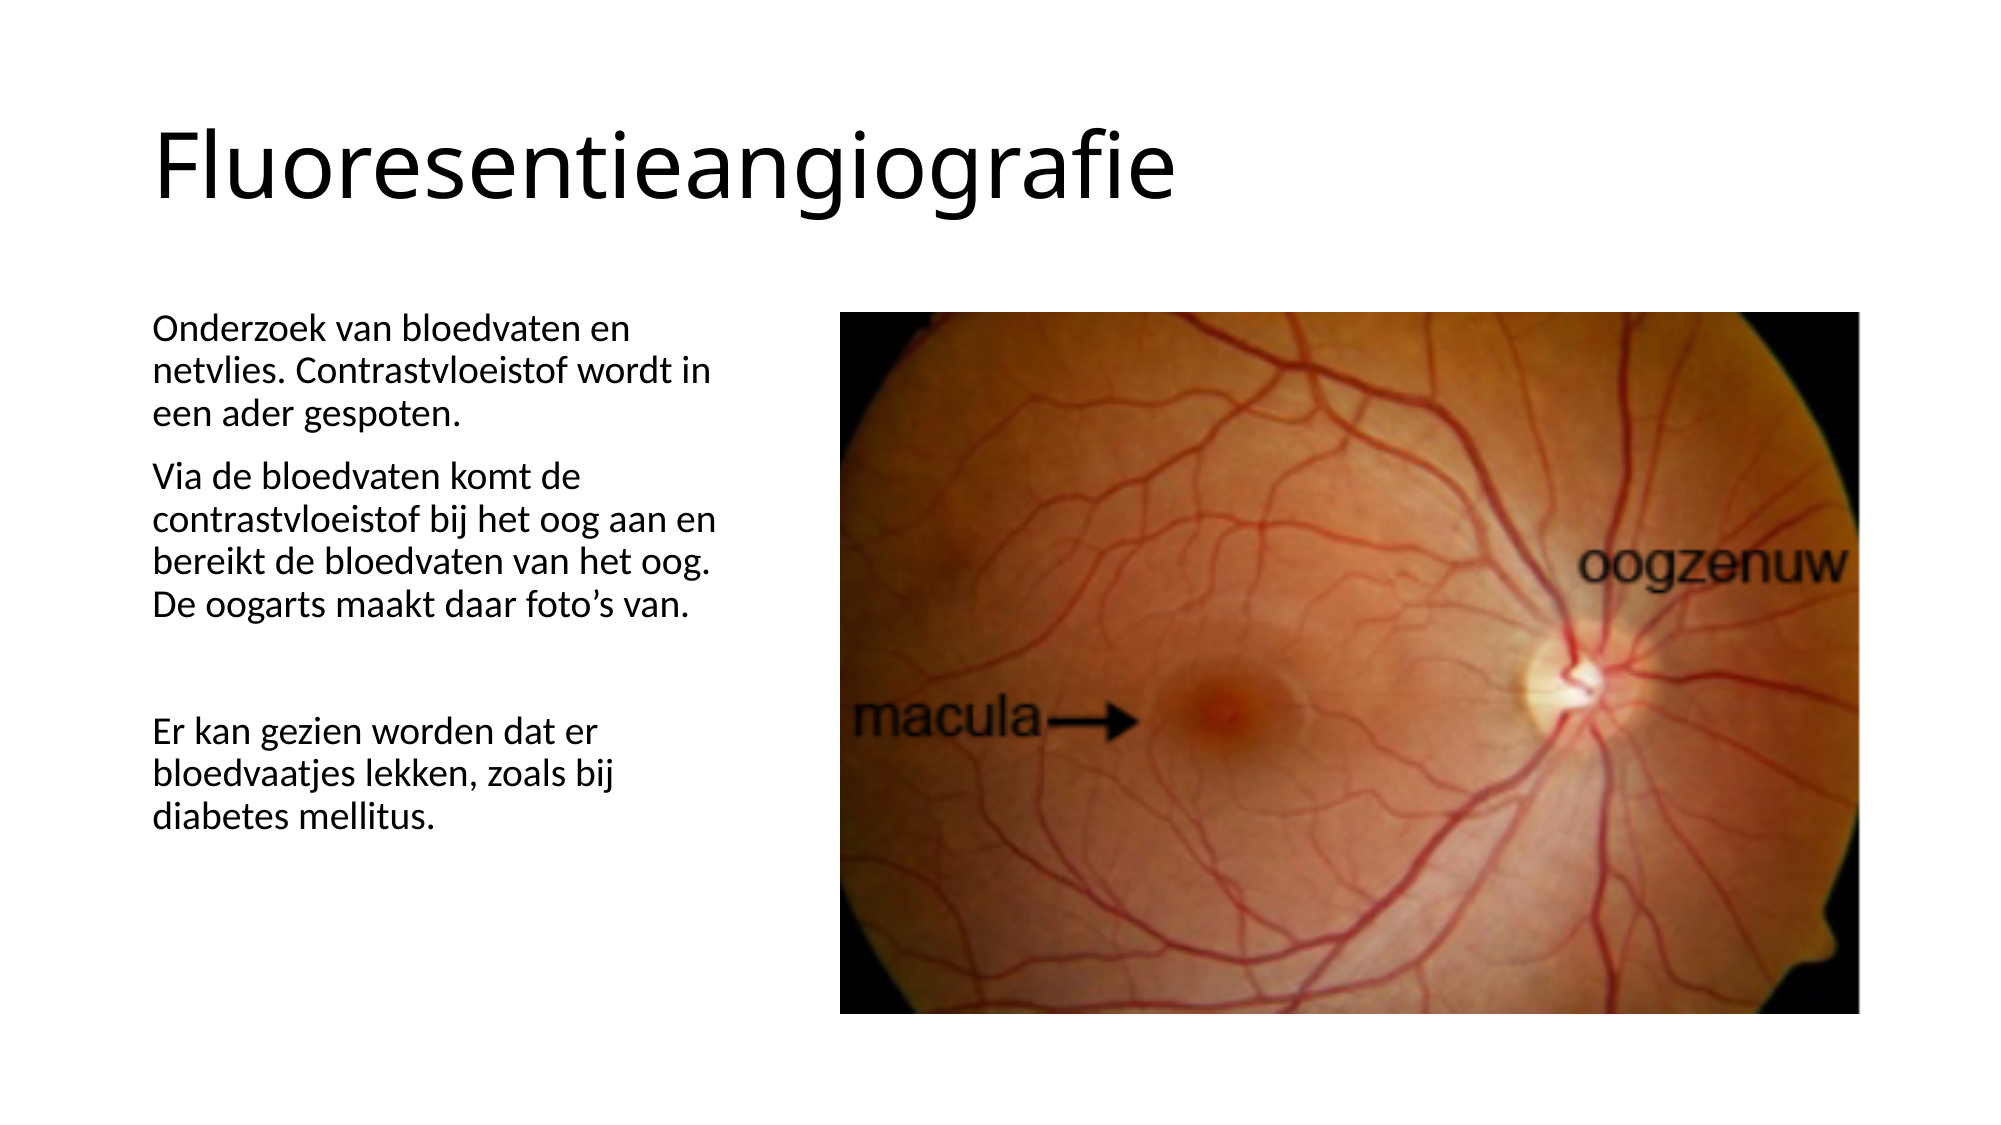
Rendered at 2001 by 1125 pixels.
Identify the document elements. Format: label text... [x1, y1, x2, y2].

title Fluoresentieangiografie [137, 59, 1863, 278]
list Onderzoek van bloedvaten en netvlies. Contrastvloeistof wordt in een ader gespoten. Via de bloedvaten komt de contrastvloeistof bij het oog aan en bereikt de bloedvaten van het oog. De oogarts maakt daar foto’s van. Er kan gezien worden dat er bloedvaatjes lekken, zoals bij diabetes mellitus. [137, 299, 761, 1014]
picture [839, 312, 1863, 1014]
